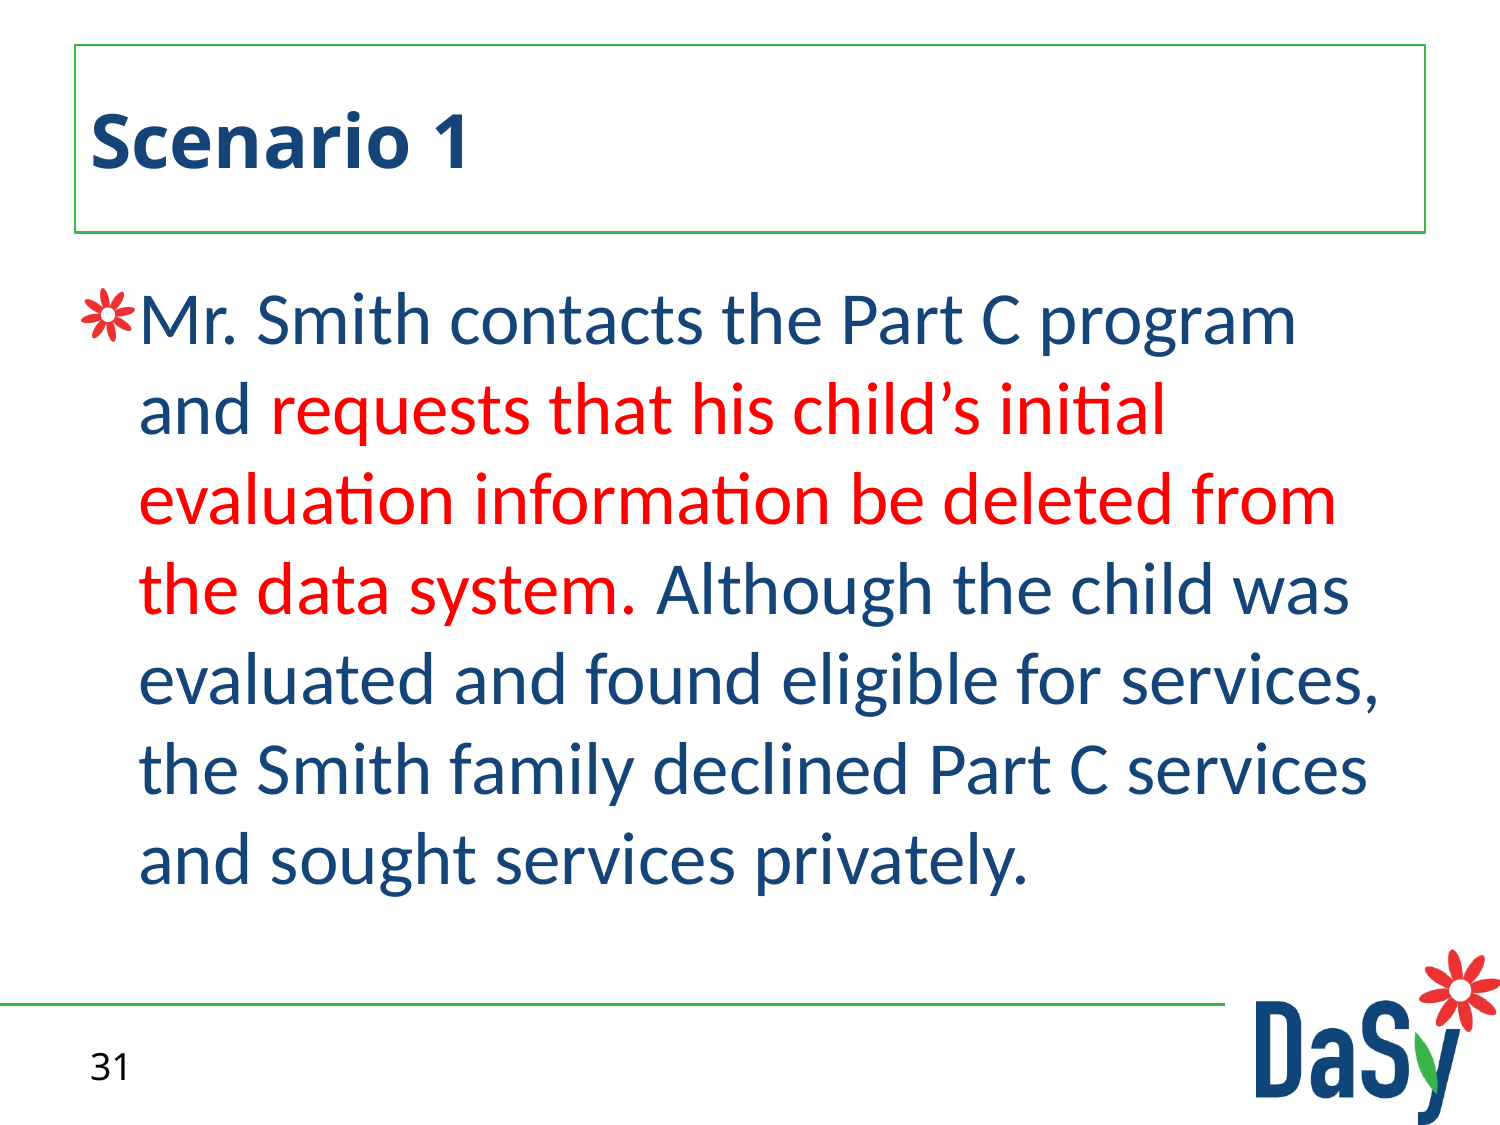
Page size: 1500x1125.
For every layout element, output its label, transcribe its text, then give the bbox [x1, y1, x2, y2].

list Mr. Smith contacts the Part C program and requests that his child’s initial evaluation information be deleted from the data system. Although the child was evaluated and found eligible for services, the Smith family declined Part C services and sought services privately. [67, 262, 1425, 969]
slide_number 31 [75, 1038, 425, 1098]
title Scenario 1 [74, 44, 1426, 234]
picture [1256, 949, 1500, 1125]
picture [81, 288, 135, 342]
